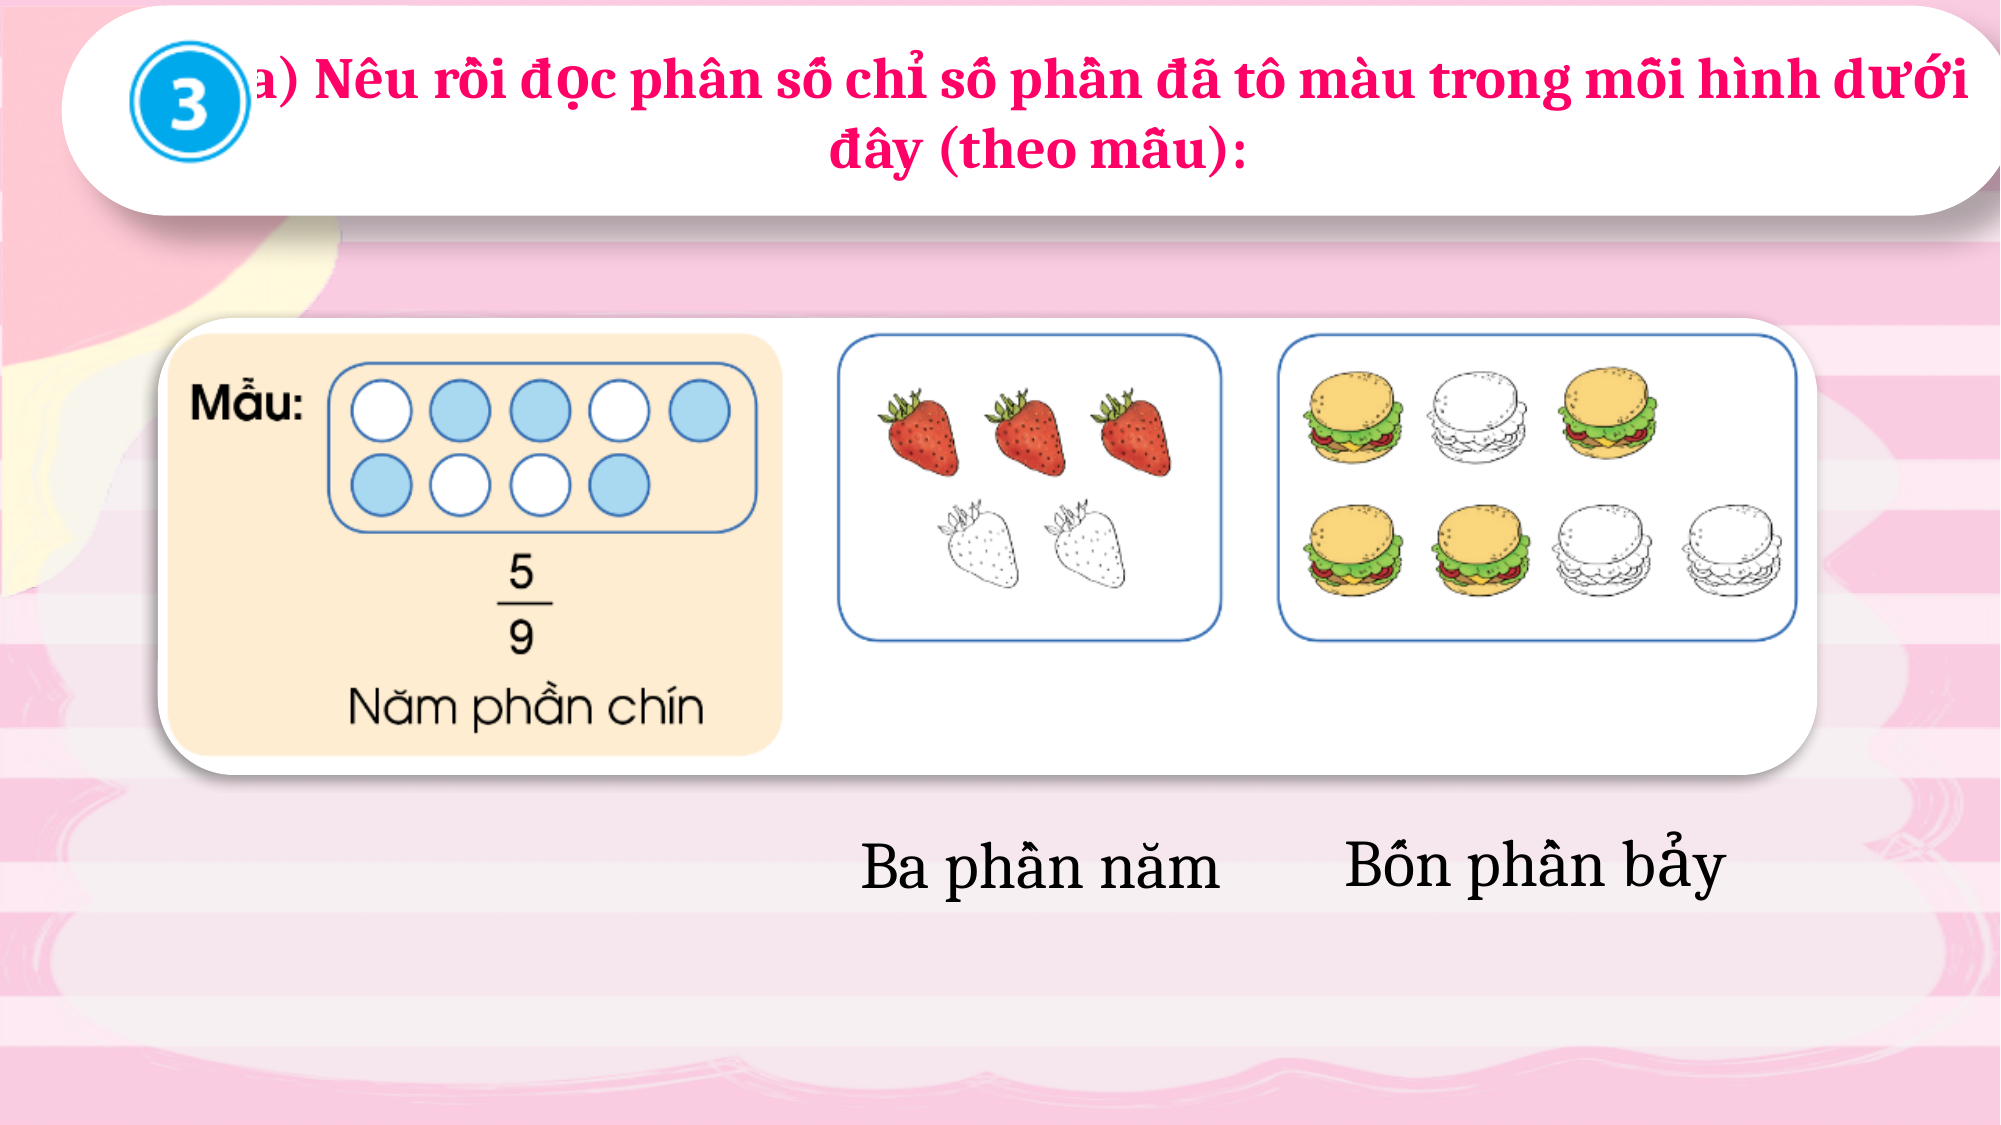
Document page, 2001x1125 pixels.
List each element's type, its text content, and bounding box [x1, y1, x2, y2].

text_box [63, 904, 72, 910]
text_box [41, 412, 47, 423]
text_box [1926, 768, 1937, 776]
picture [0, 0, 2001, 1125]
text_box Bốn phần bảy [1398, 812, 1785, 908]
text_box a) Nêu rồi đọc phân số chỉ số phần đã tô màu trong mỗi hình dưới đây (theo mẫu): [1398, 5, 2000, 216]
text_box a) Nêu rồi đọc phân số chỉ số phần đã tô màu trong mỗi hình dưới đây (theo mẫu): [61, 5, 592, 216]
